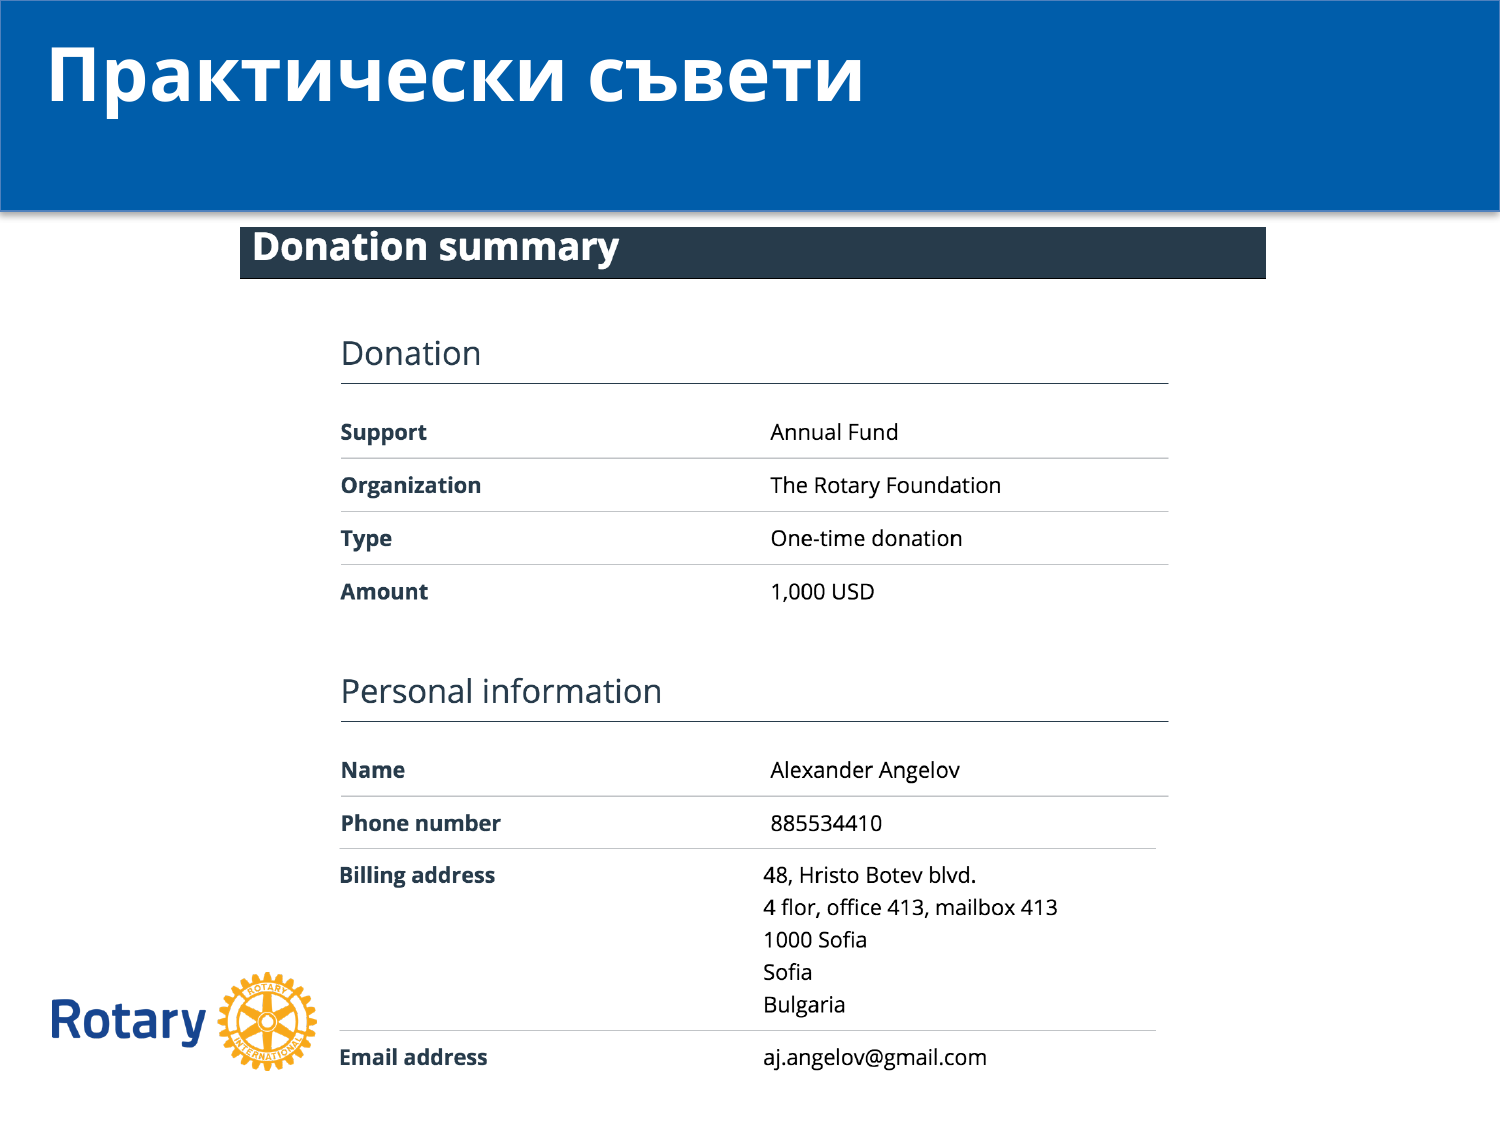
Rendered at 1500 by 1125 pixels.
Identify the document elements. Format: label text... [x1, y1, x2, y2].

text_box Практически съвети [30, 36, 1469, 181]
picture [52, 972, 317, 1071]
picture [239, 227, 1267, 1089]
